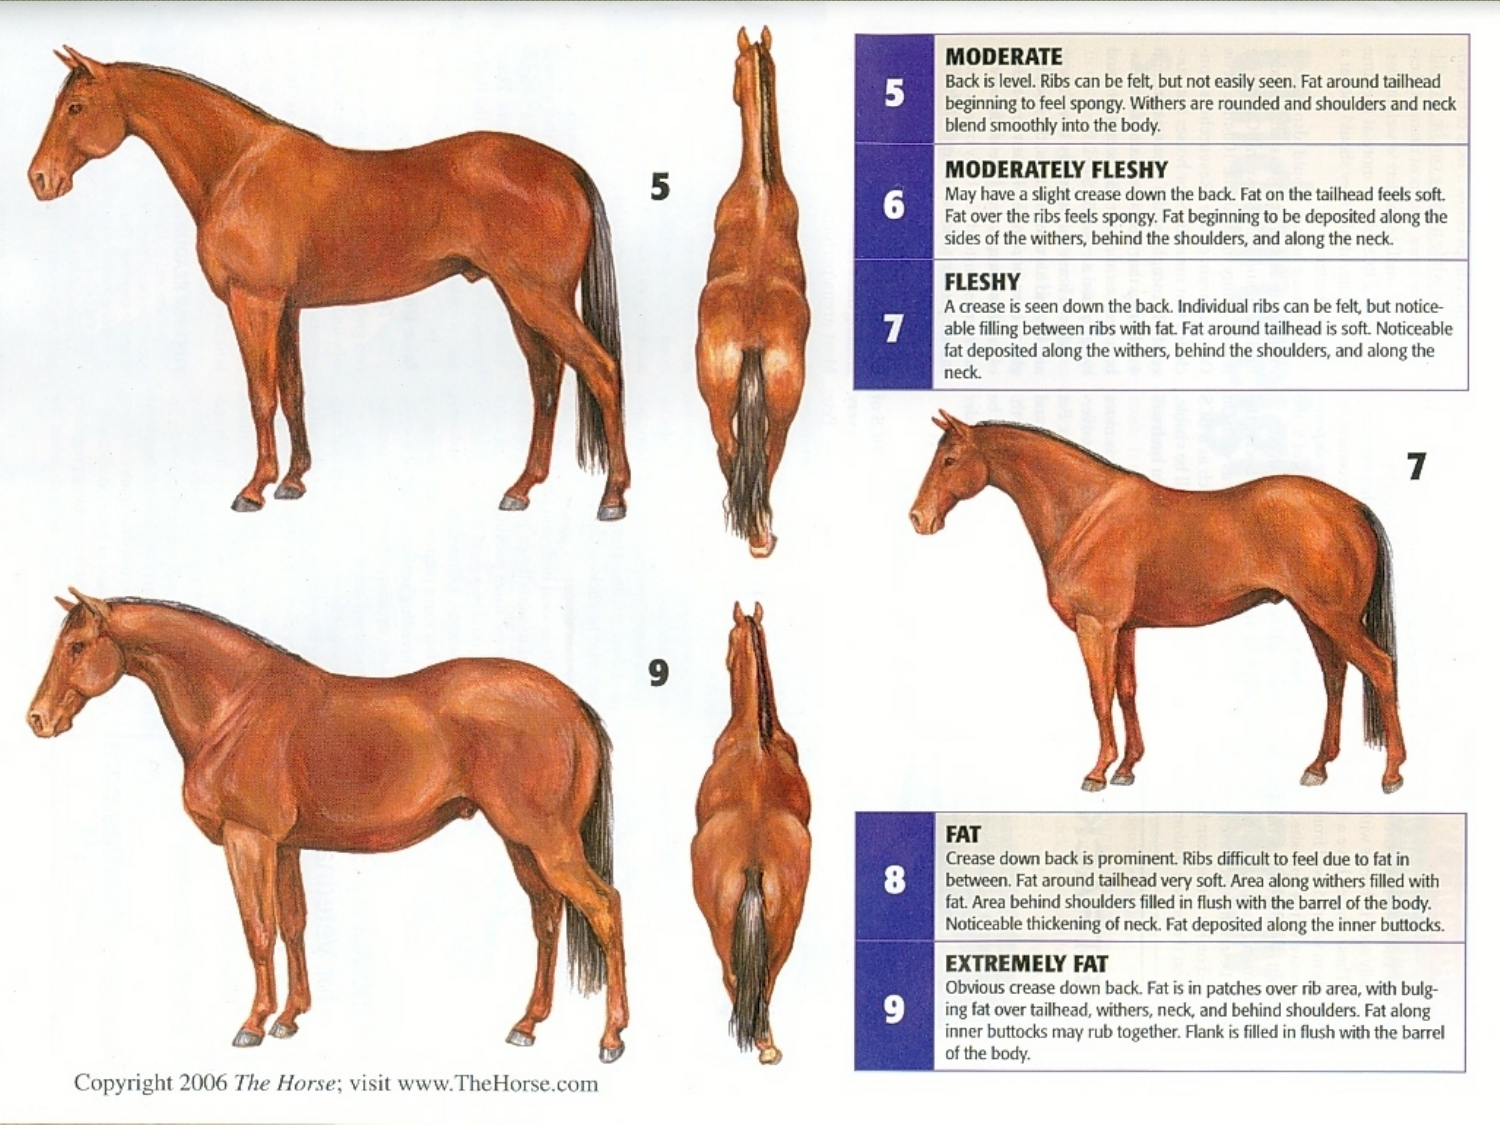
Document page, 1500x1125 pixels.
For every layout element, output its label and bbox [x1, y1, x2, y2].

list [0, 1, 1500, 1125]
